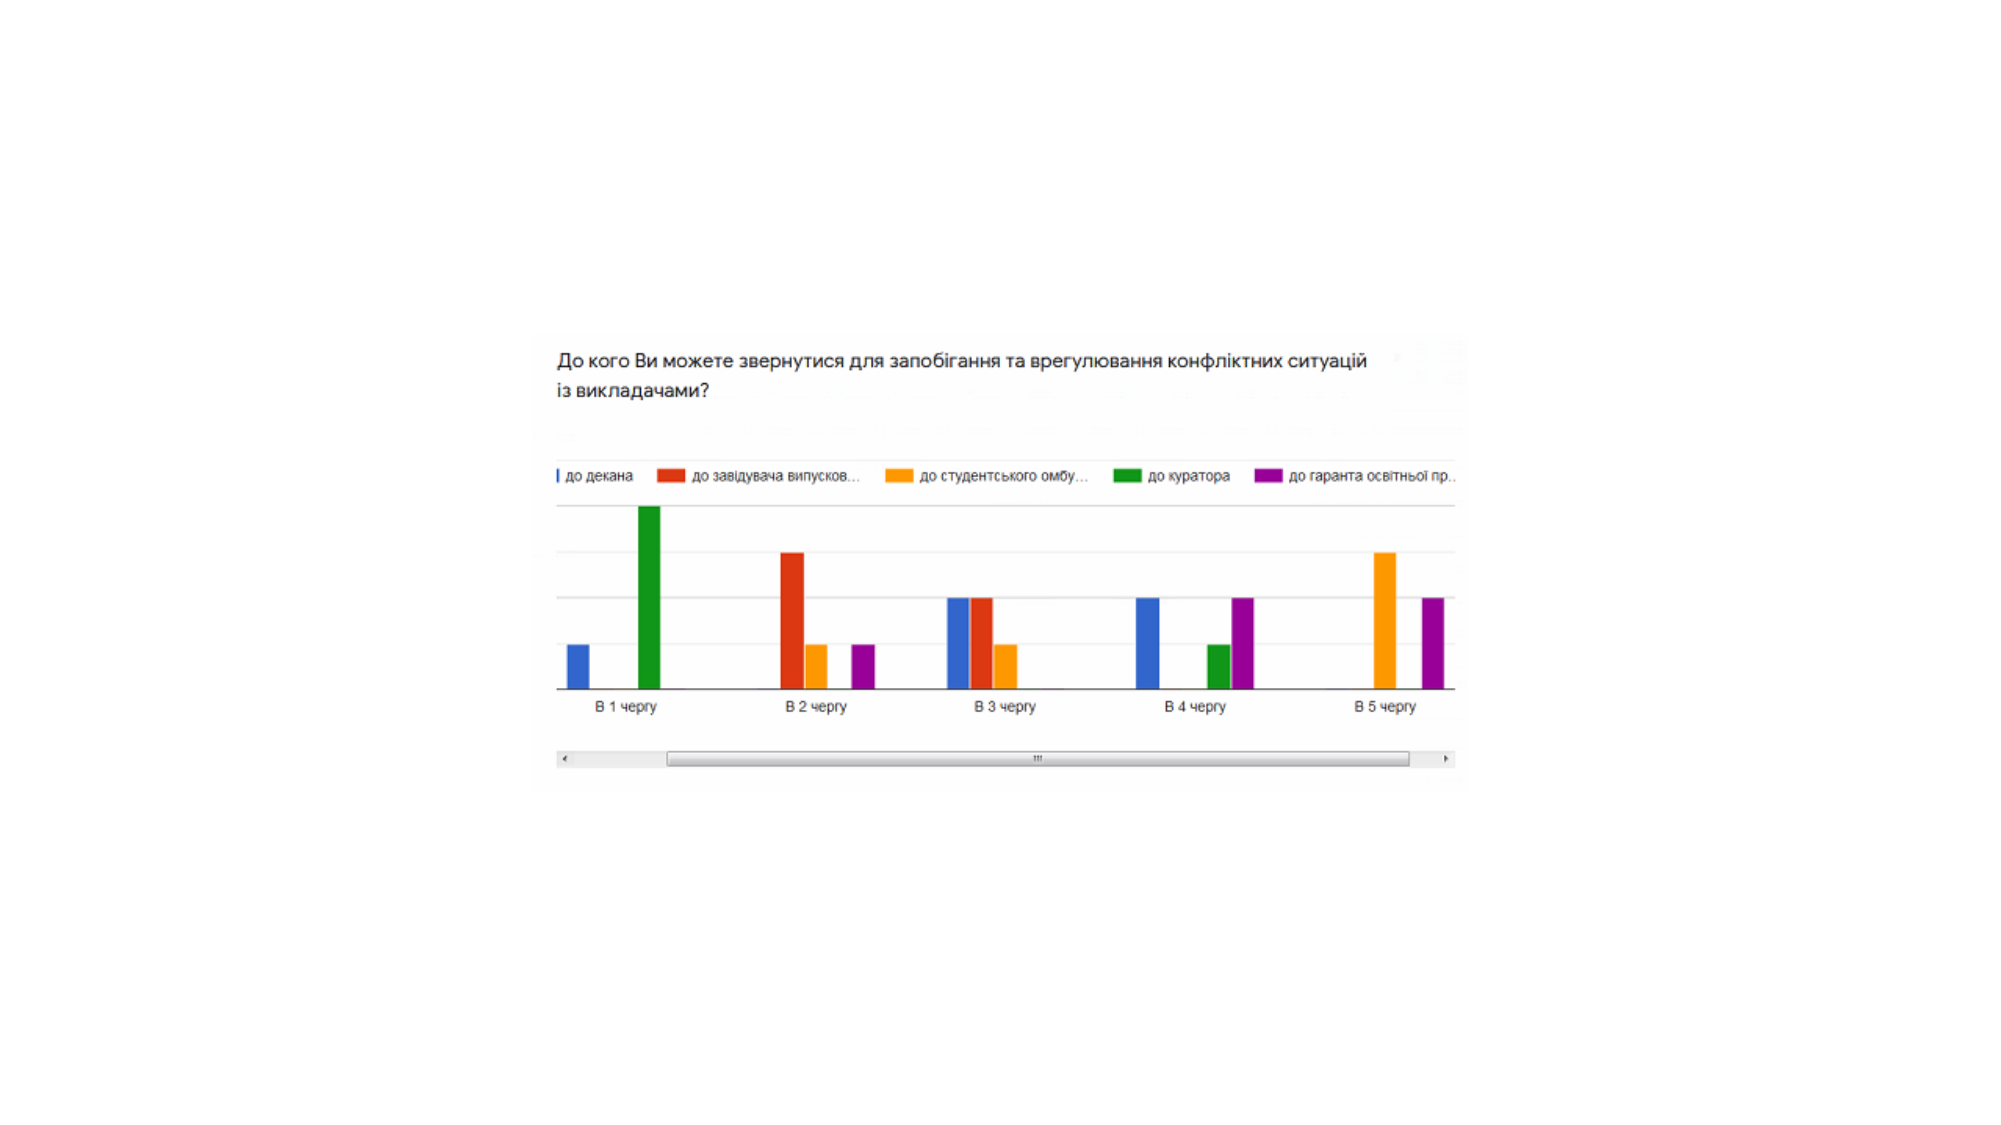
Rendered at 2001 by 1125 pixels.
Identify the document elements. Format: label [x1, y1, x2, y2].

picture [532, 333, 1468, 792]
